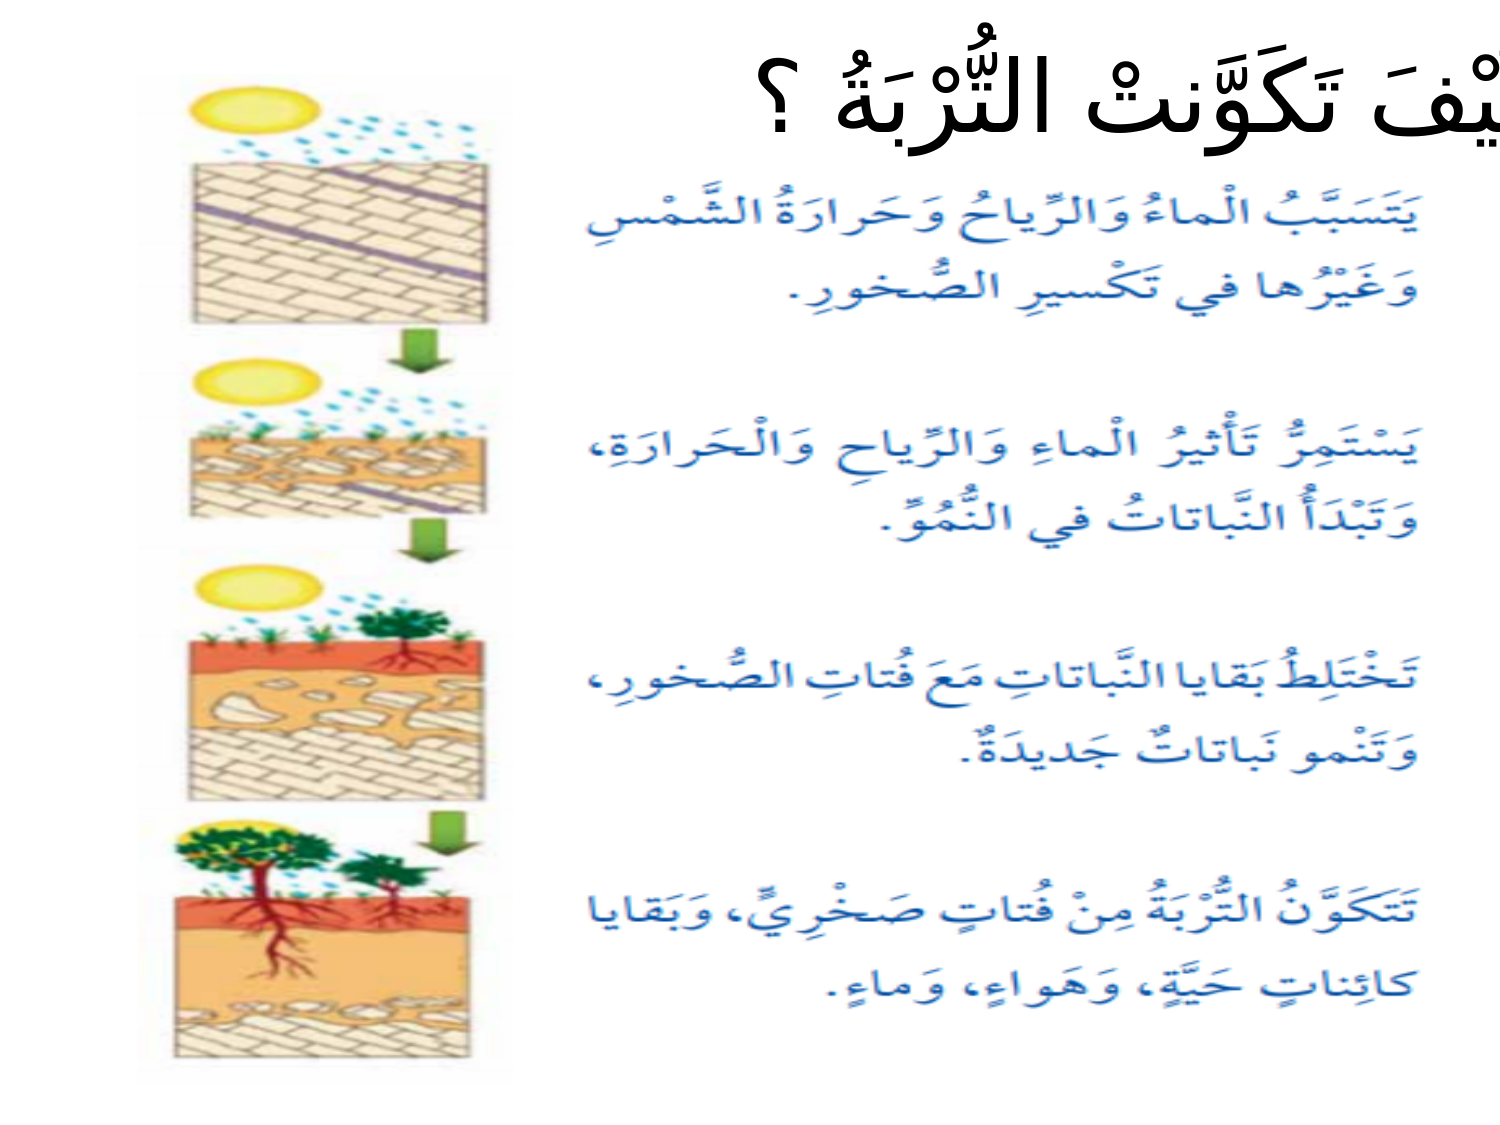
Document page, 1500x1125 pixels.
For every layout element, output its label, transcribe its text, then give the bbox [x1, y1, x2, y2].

picture [137, 74, 513, 1085]
text_box كَيْفَ تَكَوَّنتْ التُّرْبَةُ ؟ [737, 24, 1500, 160]
picture [524, 174, 1463, 1063]
